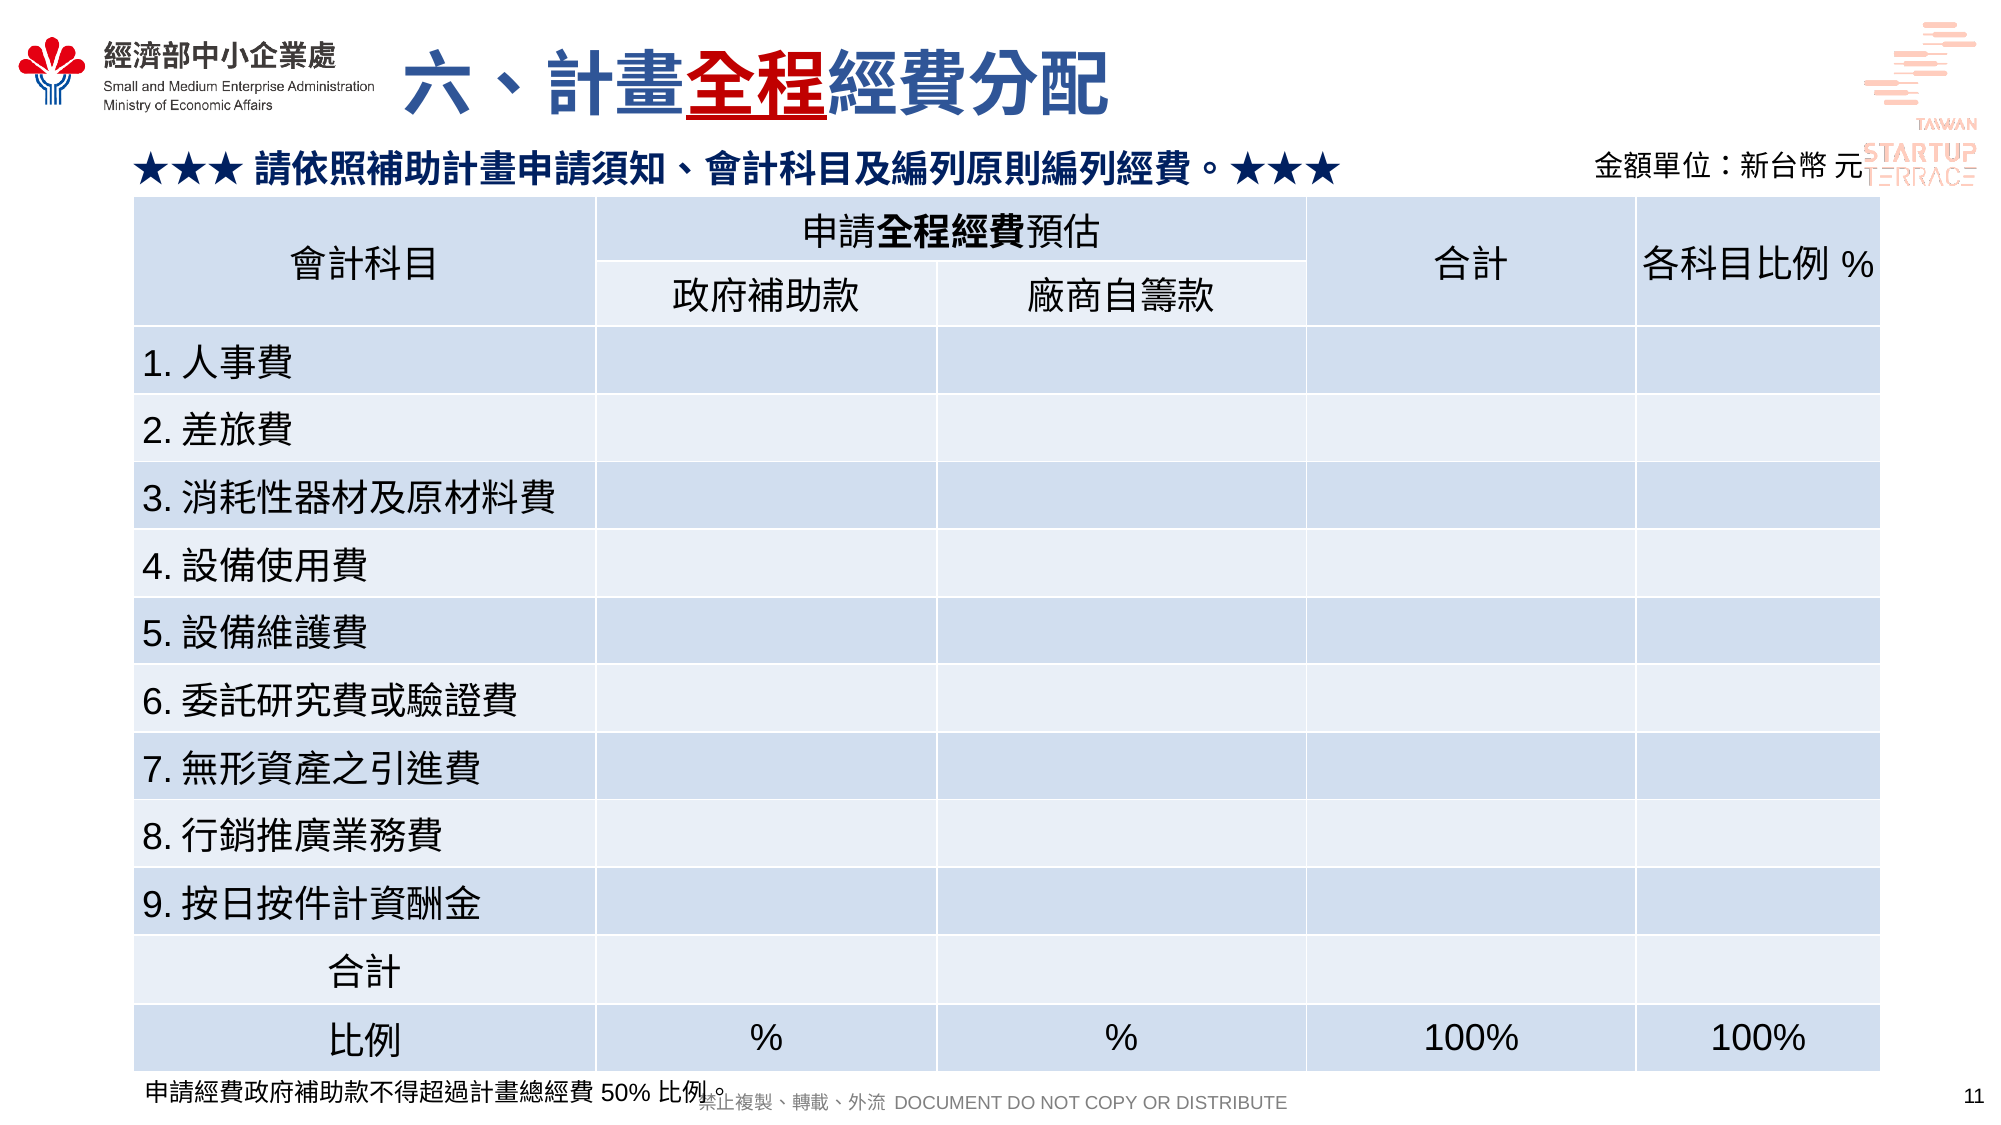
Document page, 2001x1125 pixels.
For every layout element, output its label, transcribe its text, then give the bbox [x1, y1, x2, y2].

table_cell [1307, 530, 1635, 596]
table_header 會計科目 [134, 198, 595, 325]
table_cell [1307, 327, 1635, 393]
table_cell [597, 800, 936, 866]
table_header 各科目比例% [1637, 197, 1880, 325]
table_cell [1307, 936, 1635, 1003]
table_cell 合計 [134, 936, 595, 1003]
table_cell 9.按日按件計資酬金 [134, 868, 595, 934]
table_cell [938, 868, 1306, 934]
table_cell 6.委託研究費或驗證費 [134, 665, 595, 731]
table_cell [938, 327, 1306, 393]
table_cell [1637, 665, 1880, 731]
table_cell [1637, 800, 1880, 866]
table_cell [597, 868, 936, 934]
table_cell [1307, 395, 1635, 461]
table_cell [1637, 598, 1880, 663]
table_cell [938, 665, 1306, 731]
table_cell [1307, 598, 1635, 663]
table_cell [1637, 733, 1880, 799]
table_cell [938, 598, 1306, 663]
table_cell 3.消耗性器材及原材料費 [134, 462, 595, 528]
text_box 申請經費政府補助款不得超過計畫總經費50%比例。 [130, 1069, 747, 1115]
table_cell [1637, 395, 1880, 461]
table_header 合計 [1307, 197, 1635, 325]
table_cell [597, 733, 936, 799]
table_cell % [938, 1005, 1306, 1071]
table_cell 8.行銷推廣業務費 [134, 800, 595, 866]
table_cell [1637, 868, 1880, 934]
picture [18, 37, 374, 113]
table_cell 4.設備使用費 [134, 530, 595, 596]
table_cell [1307, 800, 1635, 866]
table_cell 7.無形資產之引進費 [134, 733, 595, 799]
slide_number 11 [1550, 1064, 2000, 1125]
table_cell 2.差旅費 [134, 395, 595, 461]
table_cell [1637, 936, 1880, 1003]
table_cell [938, 530, 1306, 596]
table_cell [938, 462, 1306, 528]
table_cell [1637, 327, 1880, 393]
table_cell % [597, 1005, 936, 1071]
text_box 金額單位：新台幣 元 [1579, 139, 1880, 190]
table_cell [597, 598, 936, 663]
table_cell [1637, 530, 1880, 596]
table_cell [938, 395, 1306, 461]
table_cell [1307, 462, 1635, 528]
table_cell [1307, 733, 1635, 799]
table_header 申請全程經費預估 [597, 198, 1306, 260]
table_cell 比例 [134, 1005, 595, 1069]
table_cell [597, 665, 936, 731]
table_cell [1307, 665, 1635, 731]
table_cell [938, 733, 1306, 799]
table_cell 1.人事費 [134, 327, 595, 393]
table_cell [1307, 868, 1635, 934]
table_cell 5.設備維護費 [134, 598, 595, 663]
table_cell 政府補助款 [597, 262, 936, 325]
table_cell [1637, 462, 1880, 528]
table_cell [597, 530, 936, 596]
table_cell 100% [1637, 1005, 1880, 1064]
table_cell [597, 395, 936, 461]
title 六、計畫全程經費分配 [387, 2, 1796, 171]
table_cell [938, 800, 1306, 866]
table_cell [597, 462, 936, 528]
table_cell 廠商自籌款 [938, 262, 1306, 325]
table_cell 100% [1307, 1005, 1635, 1071]
table_cell [597, 327, 936, 393]
table_cell [938, 936, 1306, 1003]
text_box ★★★請依照補助計畫申請須知、會計科目及編列原則編列經費。★★★ [118, 137, 1357, 198]
table_cell [597, 936, 936, 1003]
